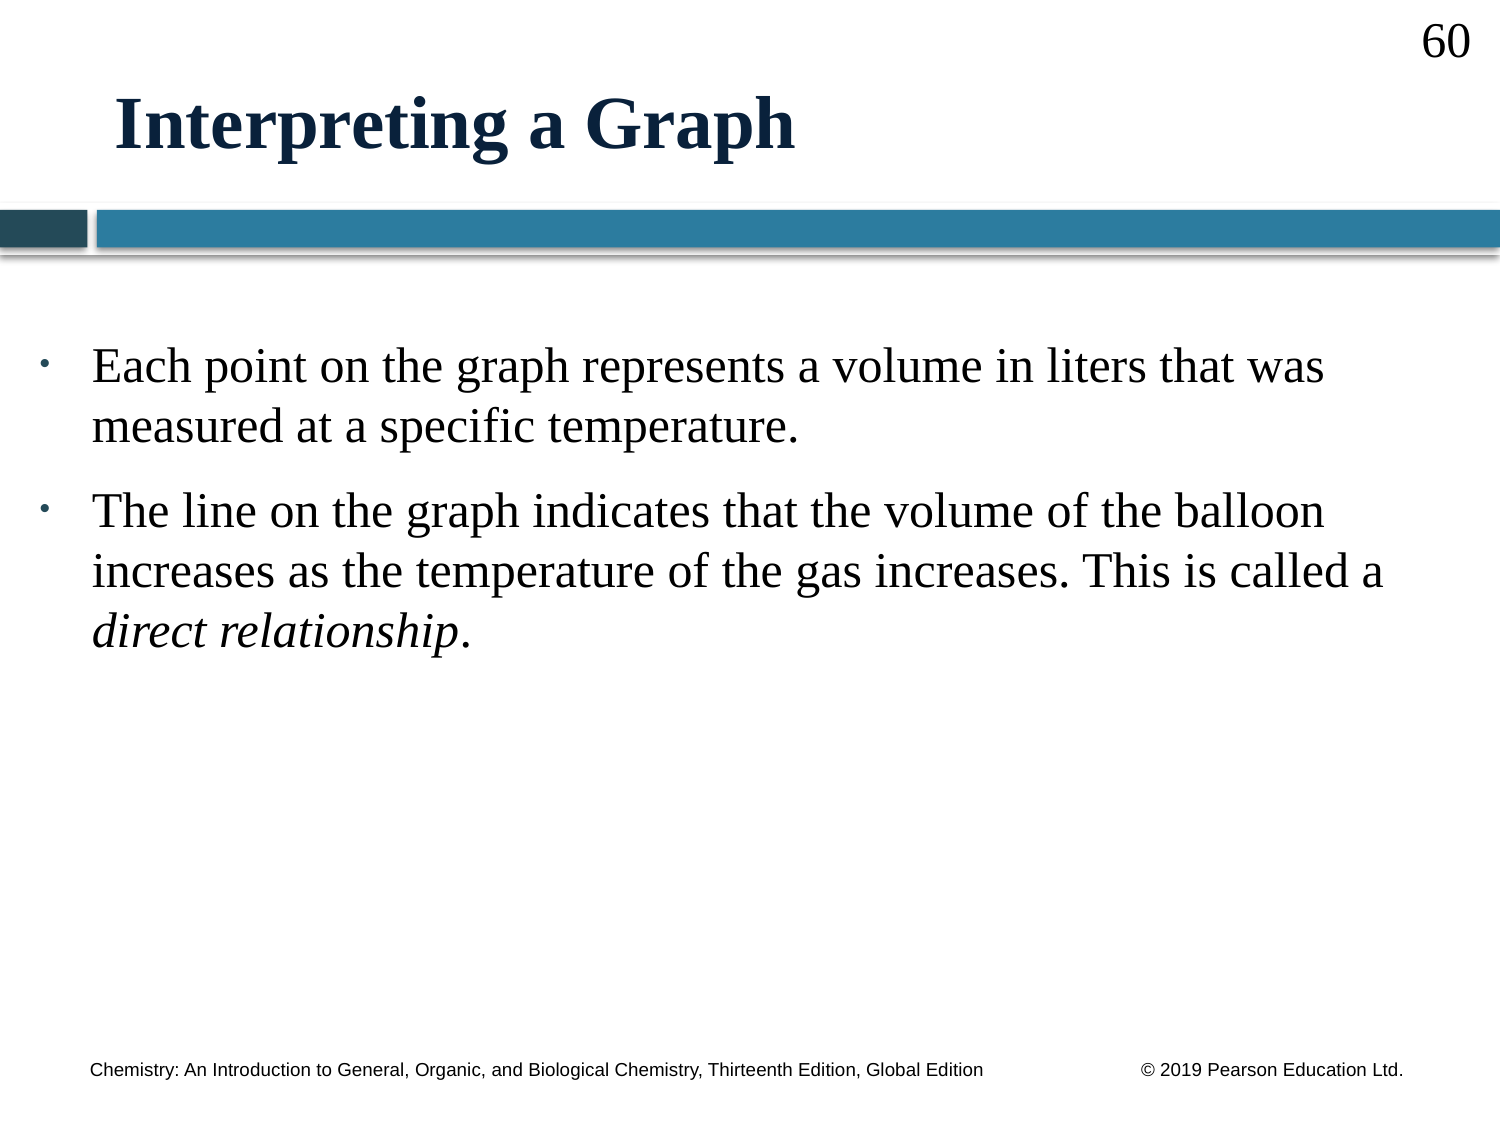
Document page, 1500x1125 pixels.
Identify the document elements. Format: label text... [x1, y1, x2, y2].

list Each point on the graph represents a volume in liters that was measured at a specific temperature. The line on the graph indicates that the volume of the balloon increases as the temperature of the gas increases. This is called a direct relationship. [24, 325, 1457, 923]
text_box Interpreting a Graph [99, 37, 1438, 200]
slide_number 60 [1406, 0, 1494, 41]
